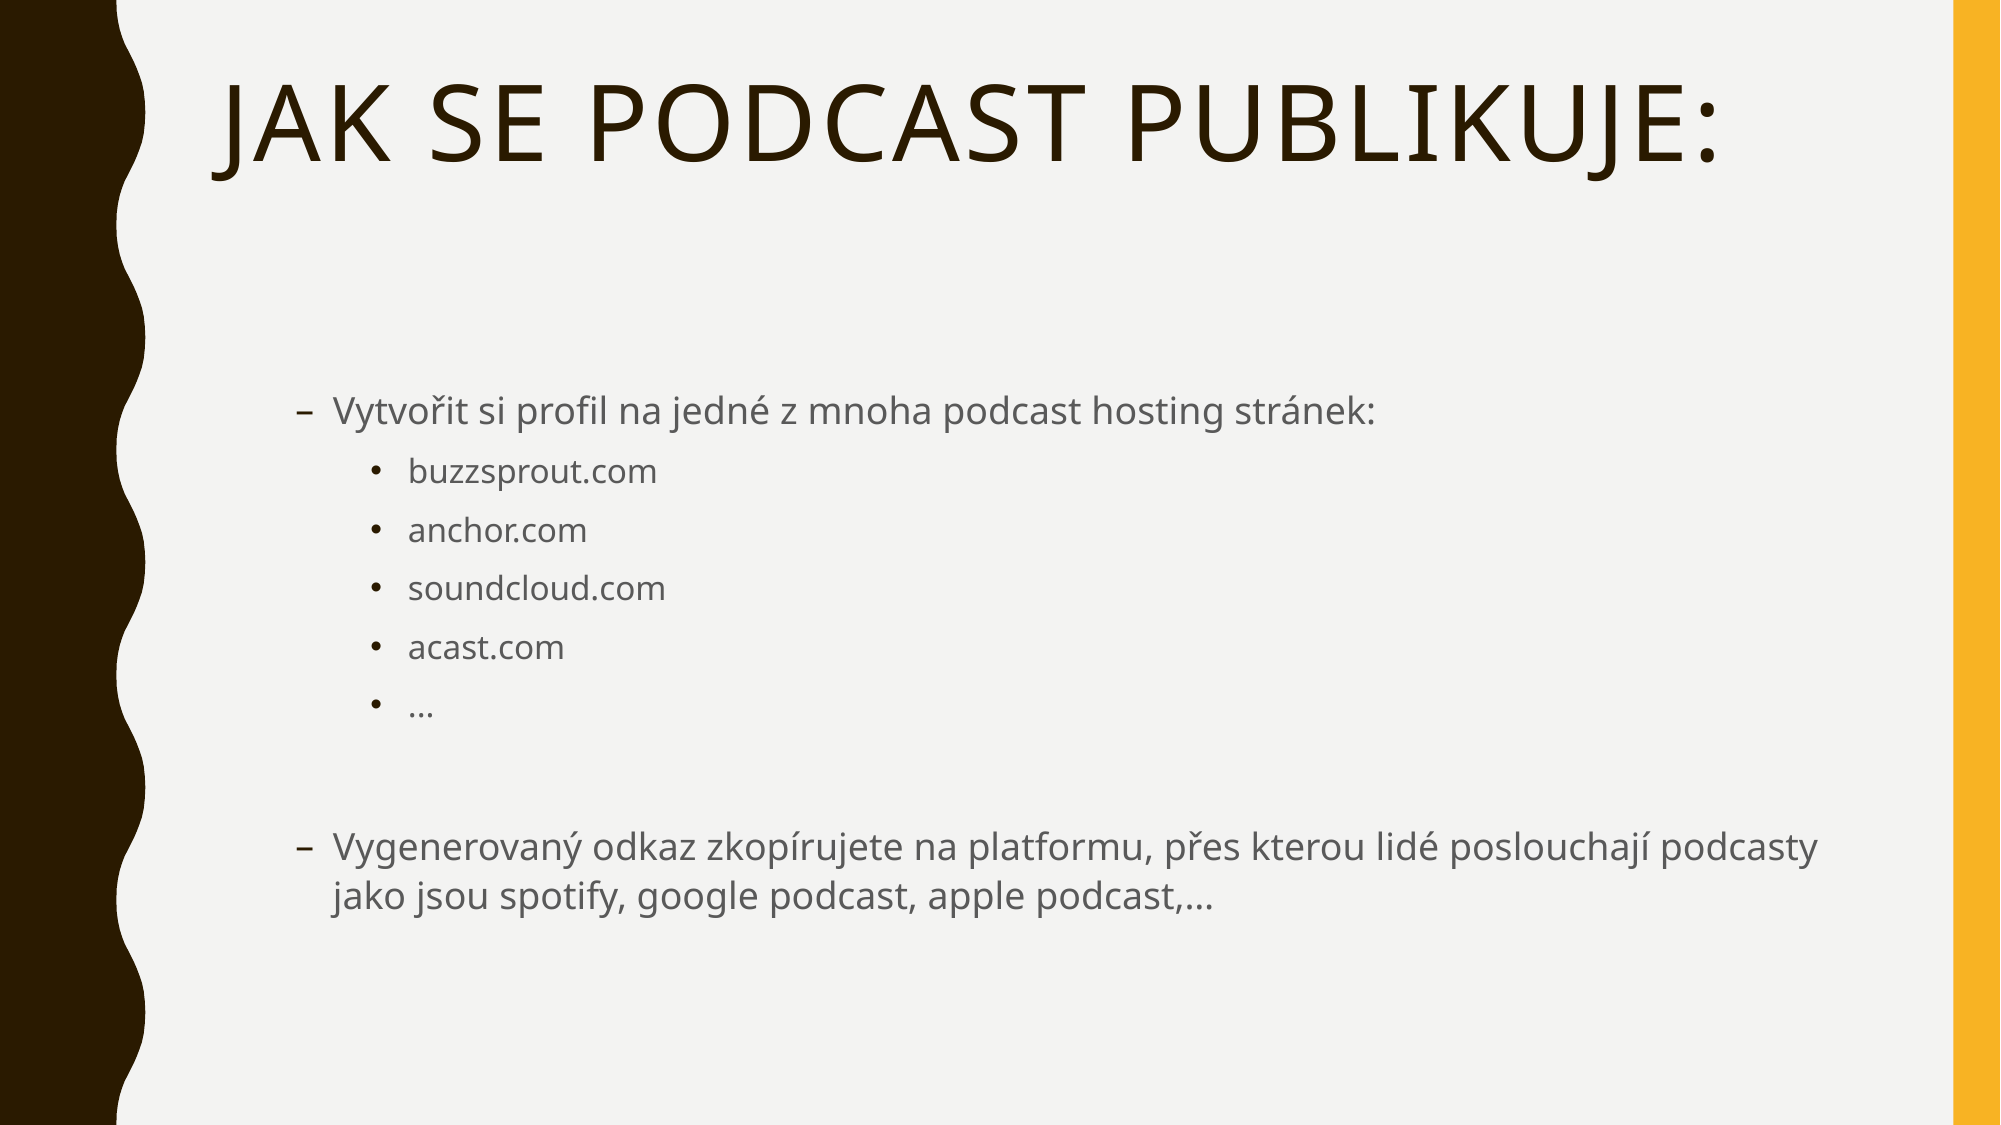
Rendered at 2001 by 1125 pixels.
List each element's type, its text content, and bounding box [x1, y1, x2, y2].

list Vytvořit si profil na jedné z mnoha podcast hosting stránek: buzzsprout.com anchor.com soundcloud.com acast.com ... Vygenerovaný odkaz zkopírujete na platformu, přes kterou lidé poslouchají podcasty jako jsou spotify, google podcast, apple podcast,… [205, 375, 1875, 965]
title Jak se podcast publikuje: [205, 62, 1875, 308]
